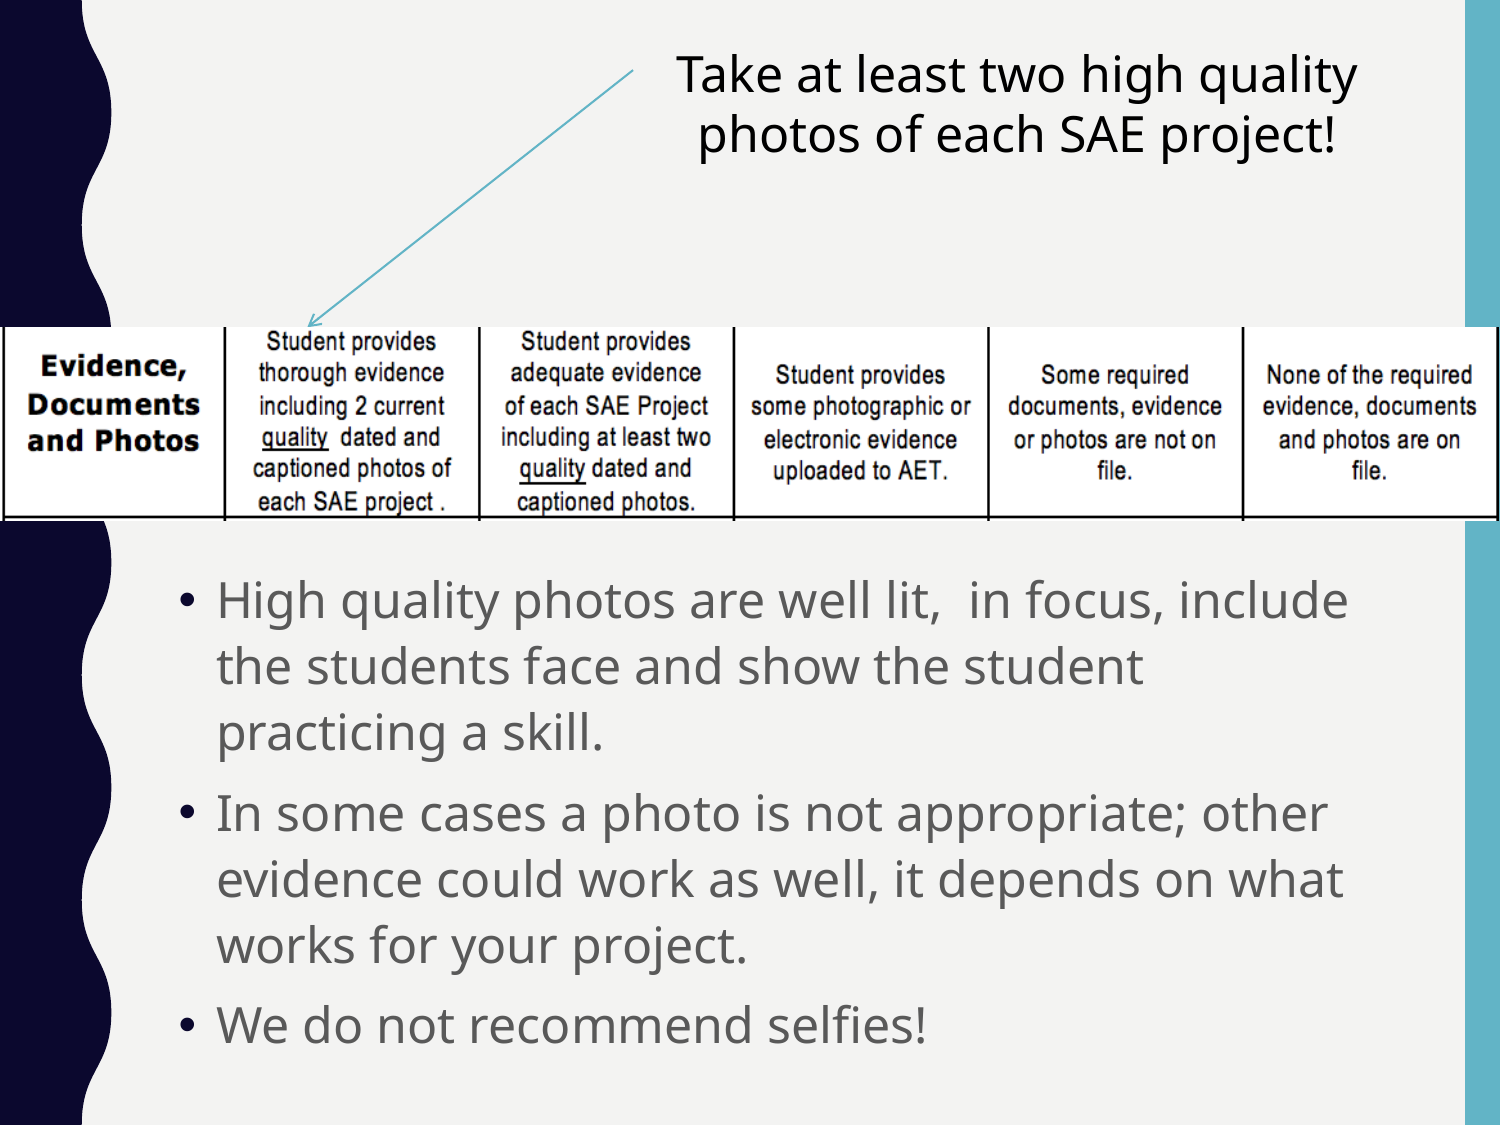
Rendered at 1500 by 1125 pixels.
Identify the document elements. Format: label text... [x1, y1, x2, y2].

list High quality photos are well lit, in focus, include the students face and show the student practicing a skill. In some cases a photo is not appropriate; other evidence could work as well, it depends on what works for your project. We do not recommend selfies! [163, 555, 1395, 1093]
picture [0, 327, 1499, 521]
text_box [307, 70, 634, 327]
text_box Take at least two high quality photos of each SAE project! [605, 34, 1430, 170]
